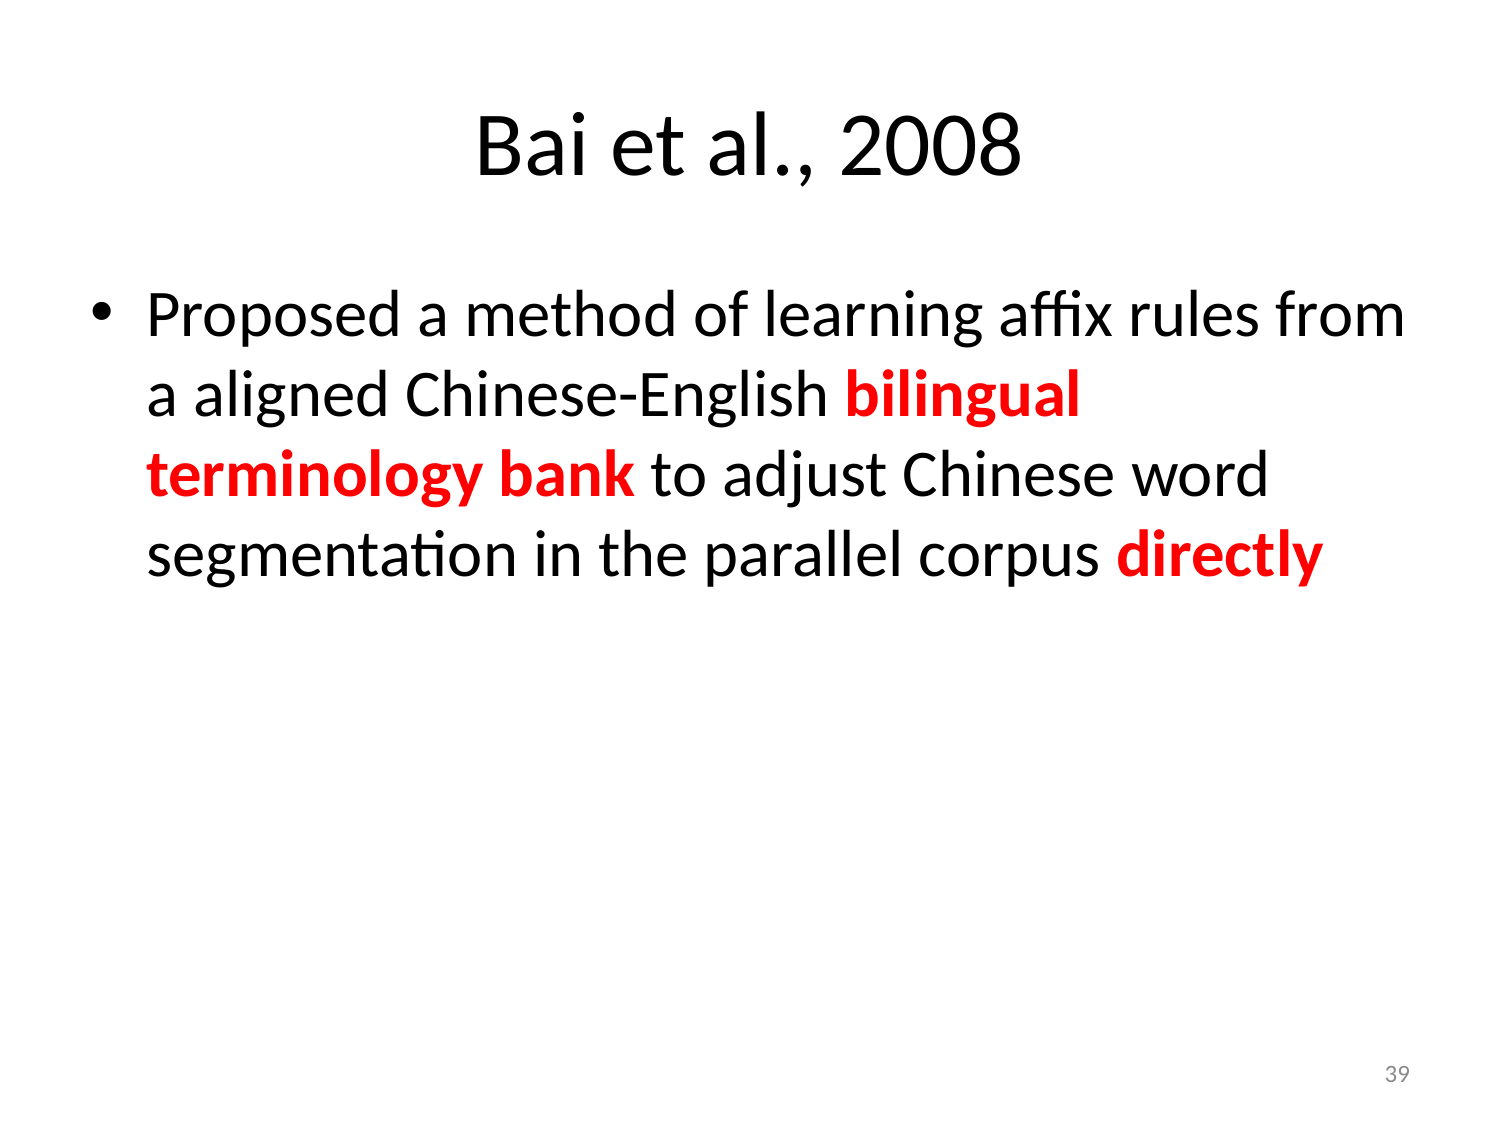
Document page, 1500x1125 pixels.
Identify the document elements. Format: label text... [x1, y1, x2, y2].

slide_number 39 [1074, 1042, 1425, 1103]
title Bai et al., 2008 [75, 45, 1425, 233]
list Proposed a method of learning affix rules from a aligned Chinese-English bilingual terminology bank to adjust Chinese word segmentation in the parallel corpus directly [75, 262, 1425, 1005]
